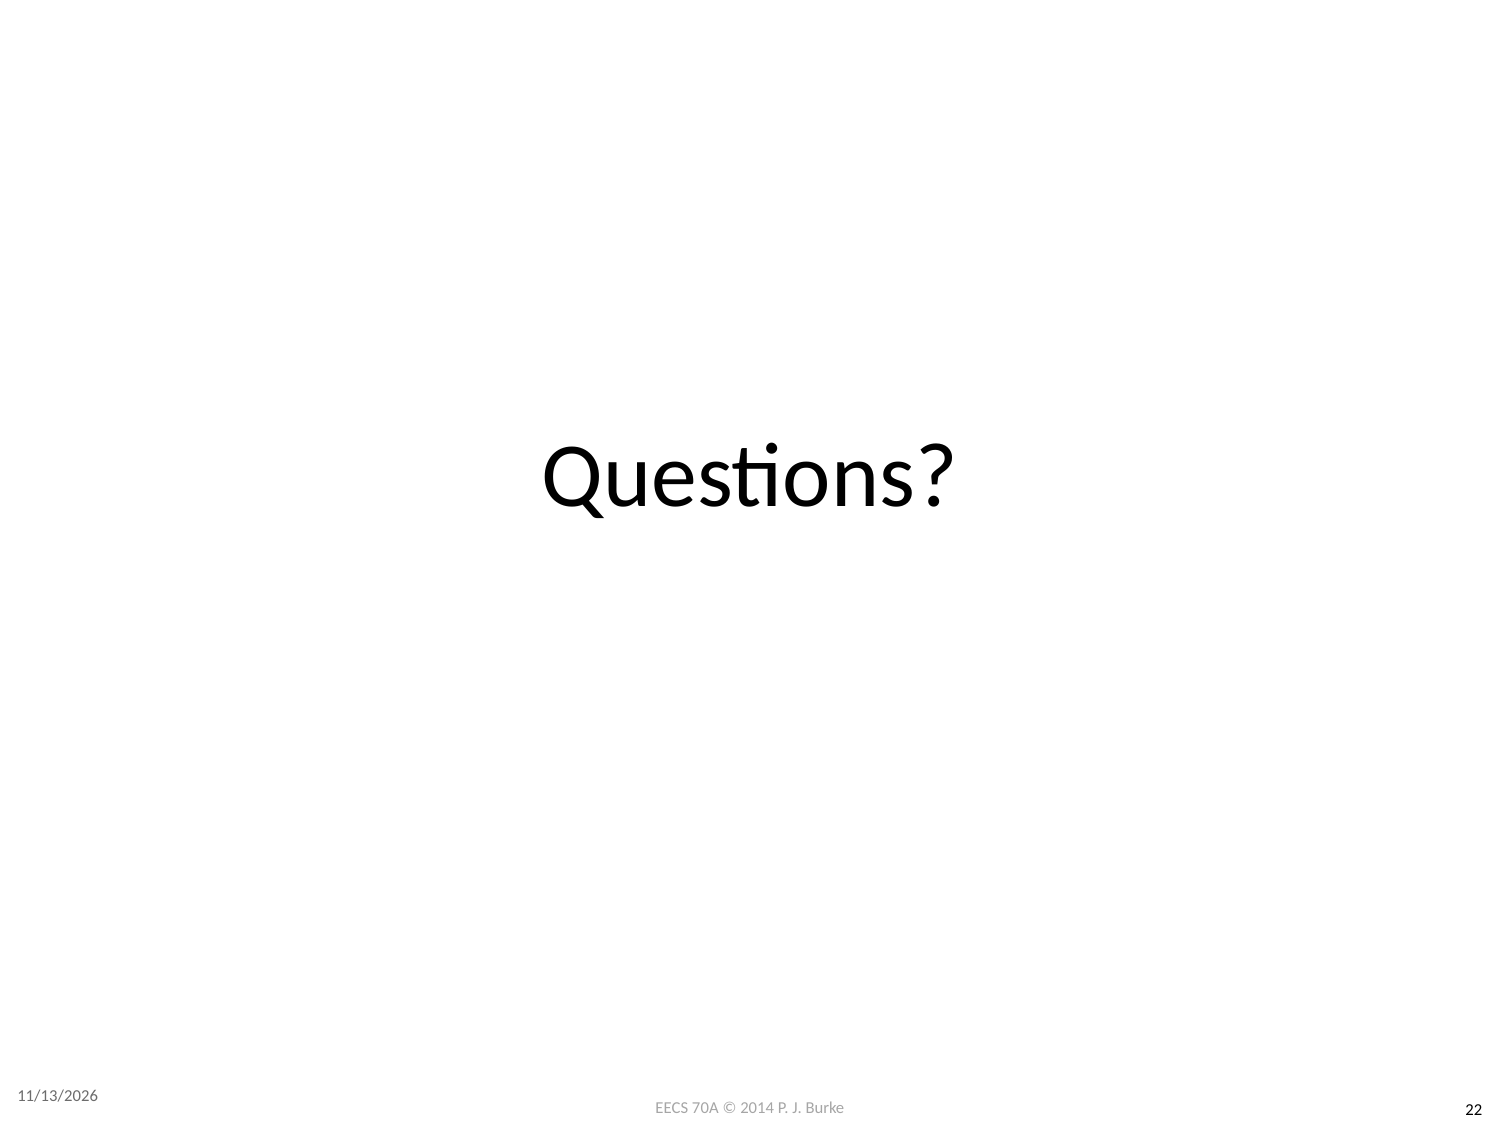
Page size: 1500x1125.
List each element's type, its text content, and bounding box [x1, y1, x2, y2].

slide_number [2, 1065, 353, 1125]
title Questions? [112, 349, 1388, 591]
